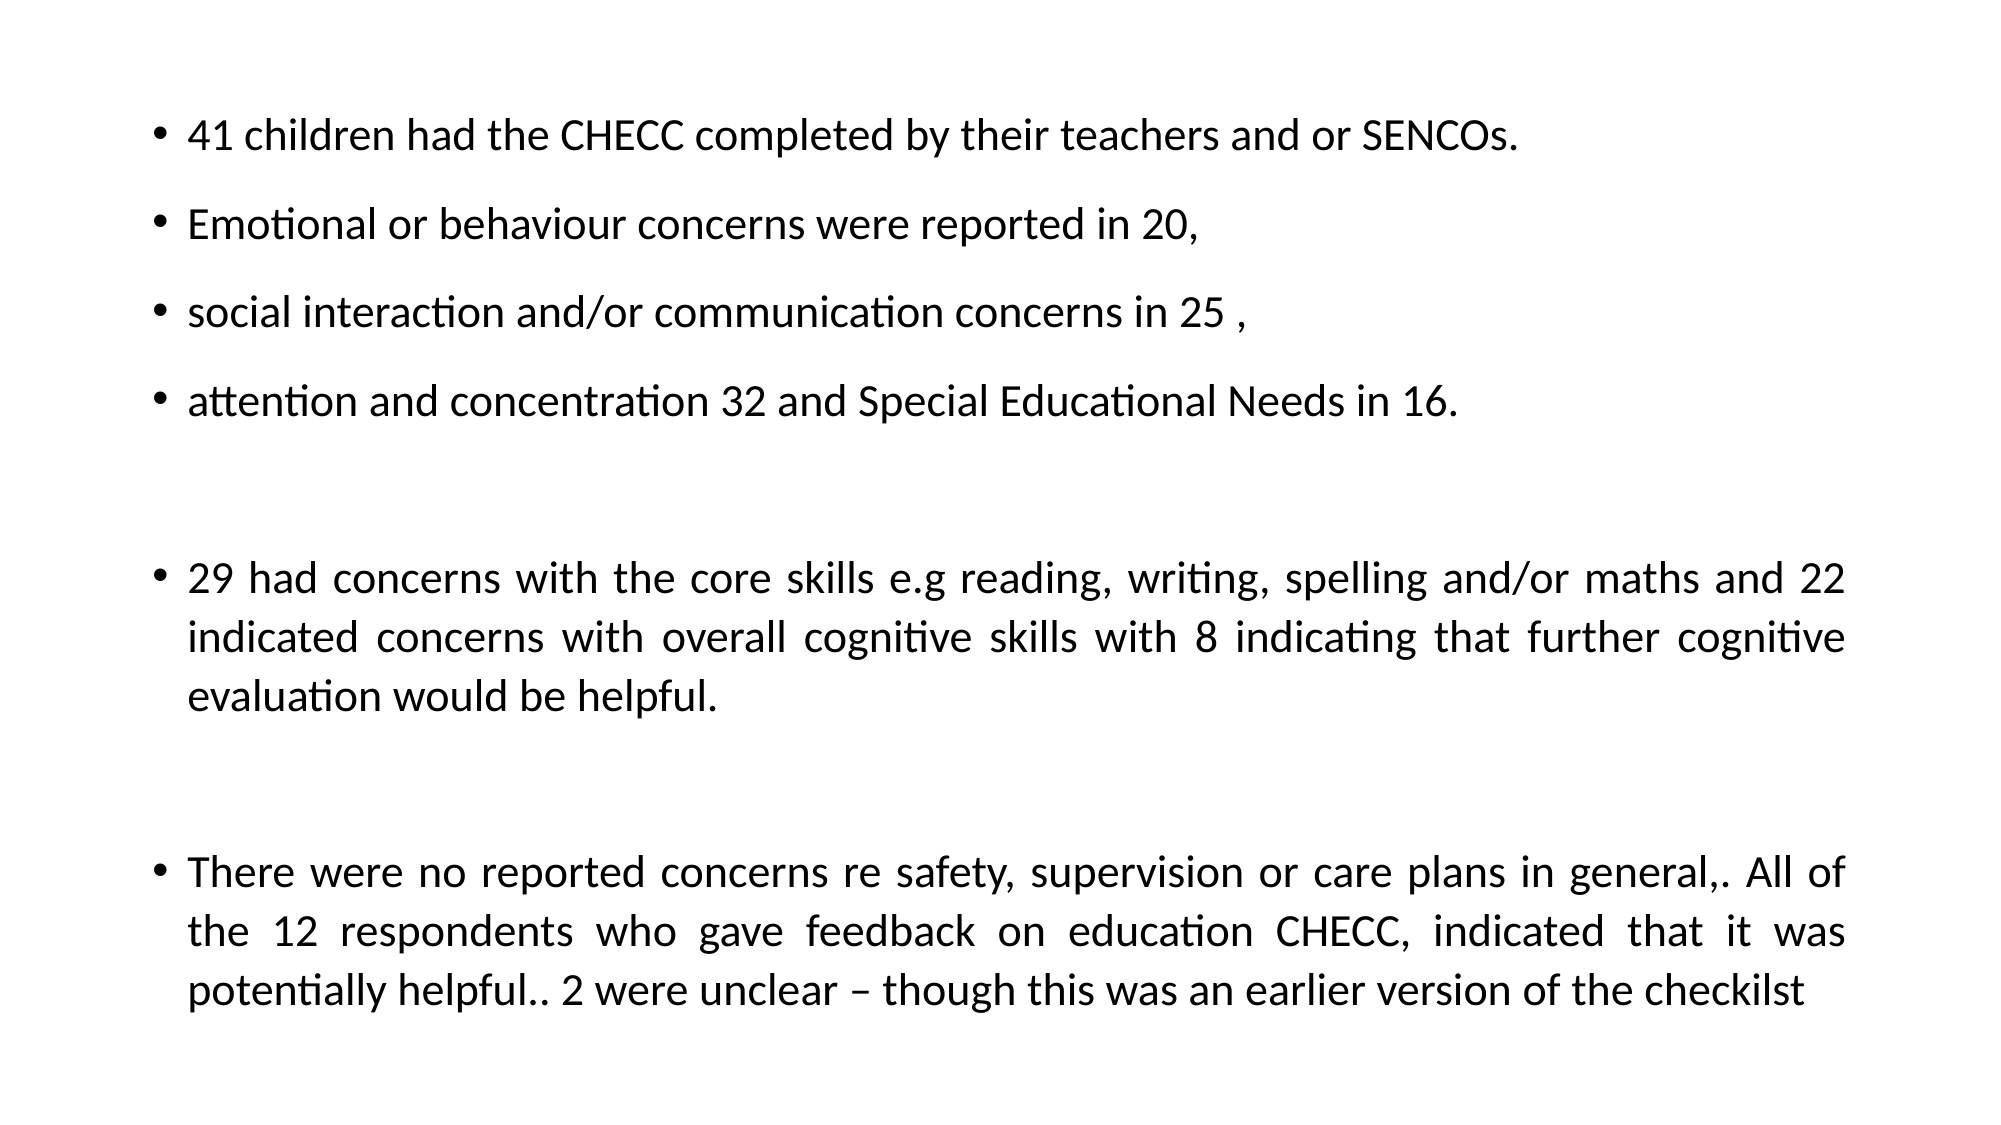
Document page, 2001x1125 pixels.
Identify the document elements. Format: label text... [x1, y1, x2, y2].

list 41 children had the CHECC completed by their teachers and or SENCOs. Emotional or behaviour concerns were reported in 20, social interaction and/or communication concerns in 25 , attention and concentration 32 and Special Educational Needs in 16. 29 had concerns with the core skills e.g reading, writing, spelling and/or maths and 22 indicated concerns with overall cognitive skills with 8 indicating that further cognitive evaluation would be helpful. There were no reported concerns re safety, supervision or care plans in general,. All of the 12 respondents who gave feedback on education CHECC, indicated that it was potentially helpful.. 2 were unclear – though this was an earlier version of the checkilst [137, 93, 1863, 1077]
